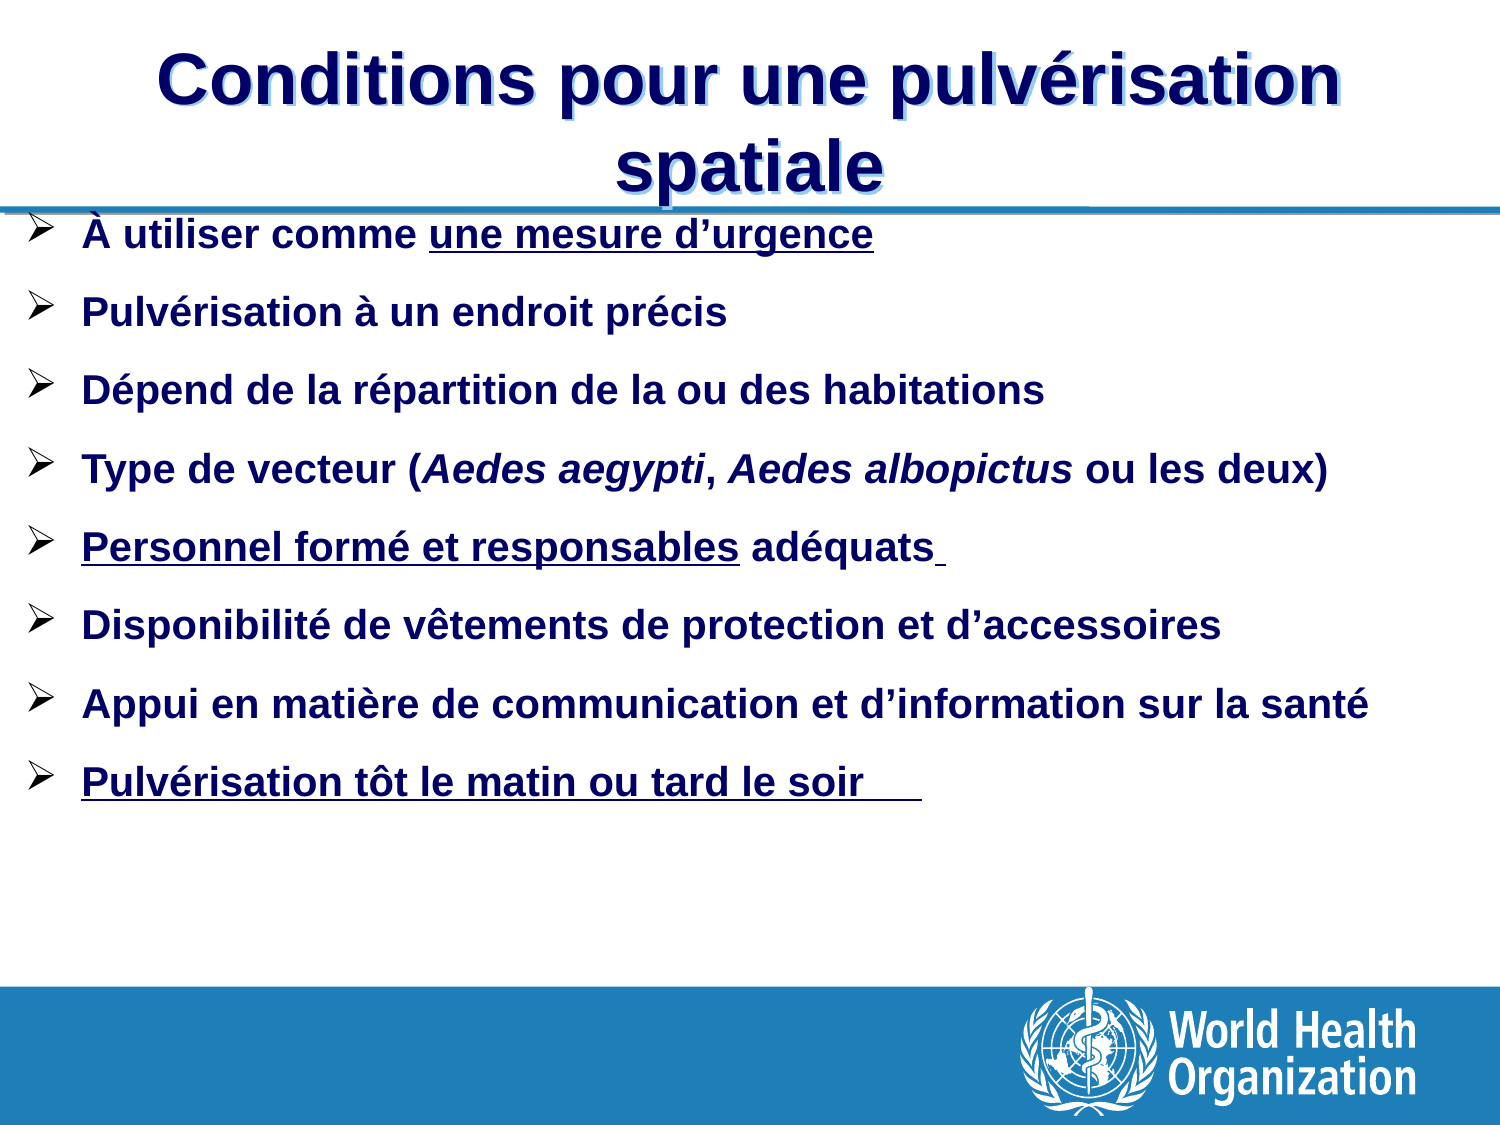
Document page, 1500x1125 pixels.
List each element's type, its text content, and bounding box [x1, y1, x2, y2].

list À utiliser comme une mesure d’urgence Pulvérisation à un endroit précis Dépend de la répartition de la ou des habitations Type de vecteur (Aedes aegypti, Aedes albopictus ou les deux) Personnel formé et responsables adéquats Disponibilité de vêtements de protection et d’accessoires Appui en matière de communication et d’information sur la santé Pulvérisation tôt le matin ou tard le soir [24, 212, 1475, 900]
title Conditions pour une pulvérisation spatiale [112, 24, 1388, 212]
